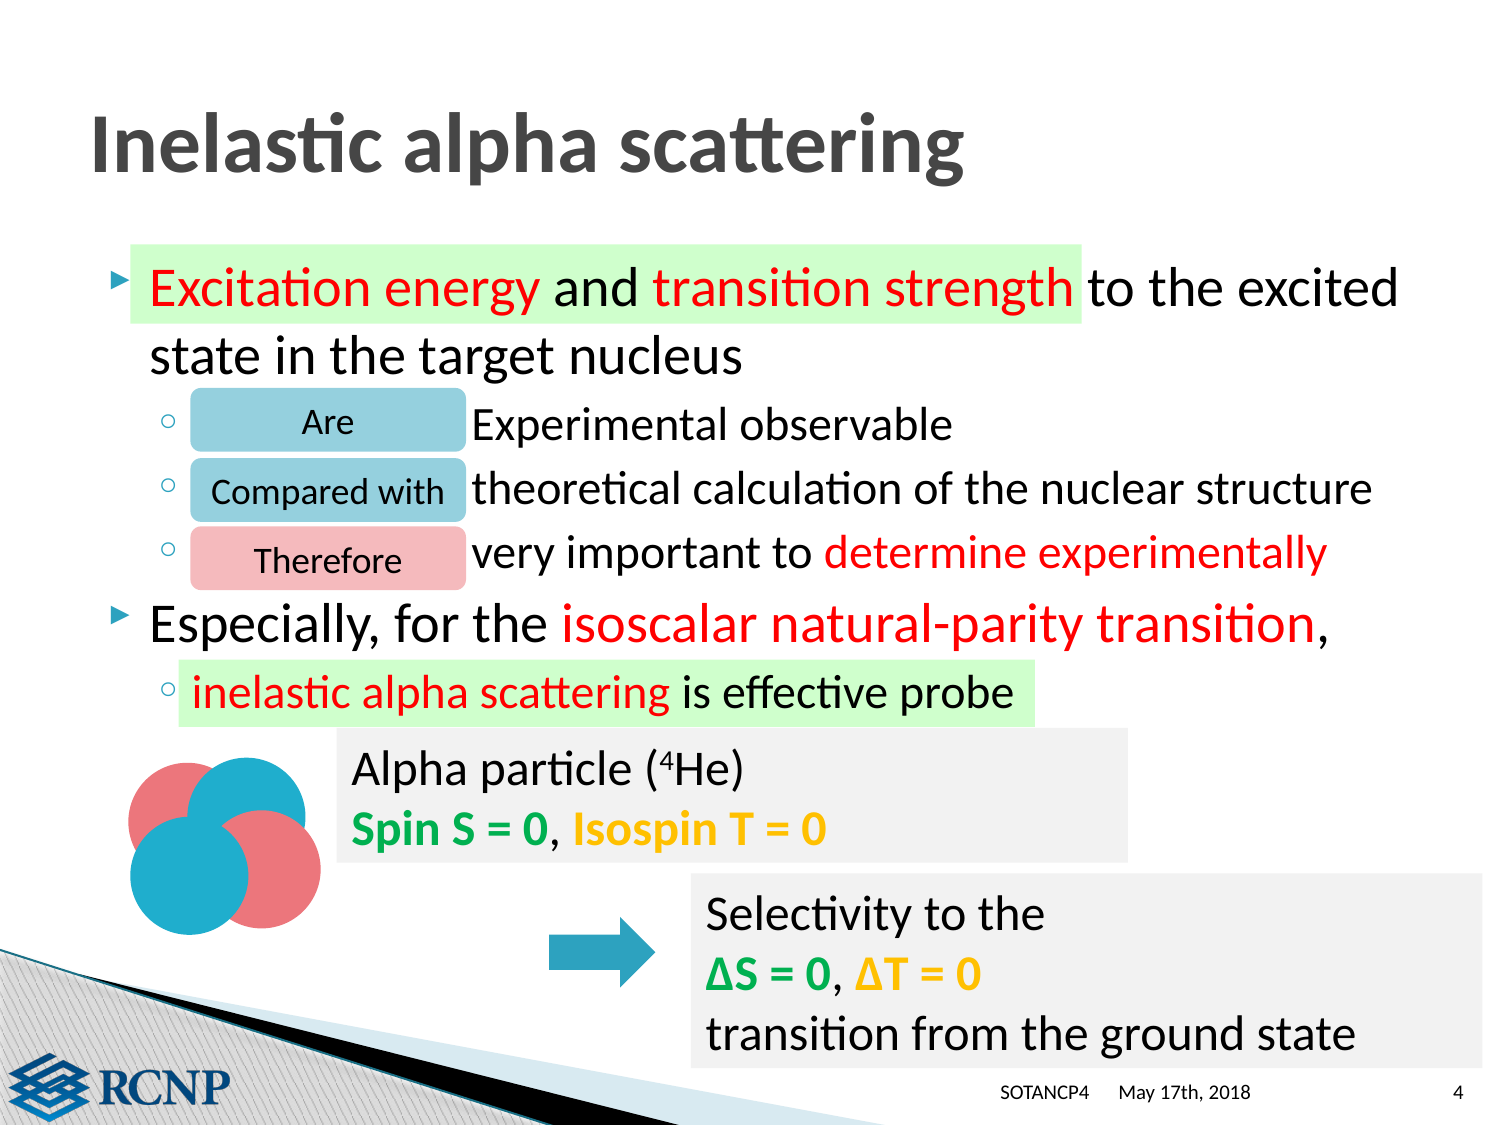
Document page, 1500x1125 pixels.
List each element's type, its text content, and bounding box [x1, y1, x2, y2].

slide_number 4 [1418, 1069, 1479, 1112]
list Excitation energy and transition strength to the excited state in the target nucleus Experimental observable theoretical calculation of the nuclear structure very important to determine experimentally Especially, for the isoscalar natural-parity transition, inelastic alpha scattering is effective probe [75, 243, 1425, 986]
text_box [128, 757, 321, 936]
text_box Therefore [190, 526, 467, 591]
picture [0, 1046, 235, 1125]
text_box Selectivity to the ΔS = 0, ΔT = 0 transition from the ground state [690, 873, 1483, 1069]
text_box Alpha particle (4He) Spin S = 0, Isospin T = 0 [336, 727, 1128, 863]
text_box [544, 912, 660, 993]
text_box Compared with [190, 458, 467, 522]
footer SOTANCP4 [718, 1069, 1105, 1112]
text_box Are [190, 387, 467, 452]
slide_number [1105, 1069, 1418, 1112]
title Inelastic alpha scattering [75, 45, 1425, 233]
